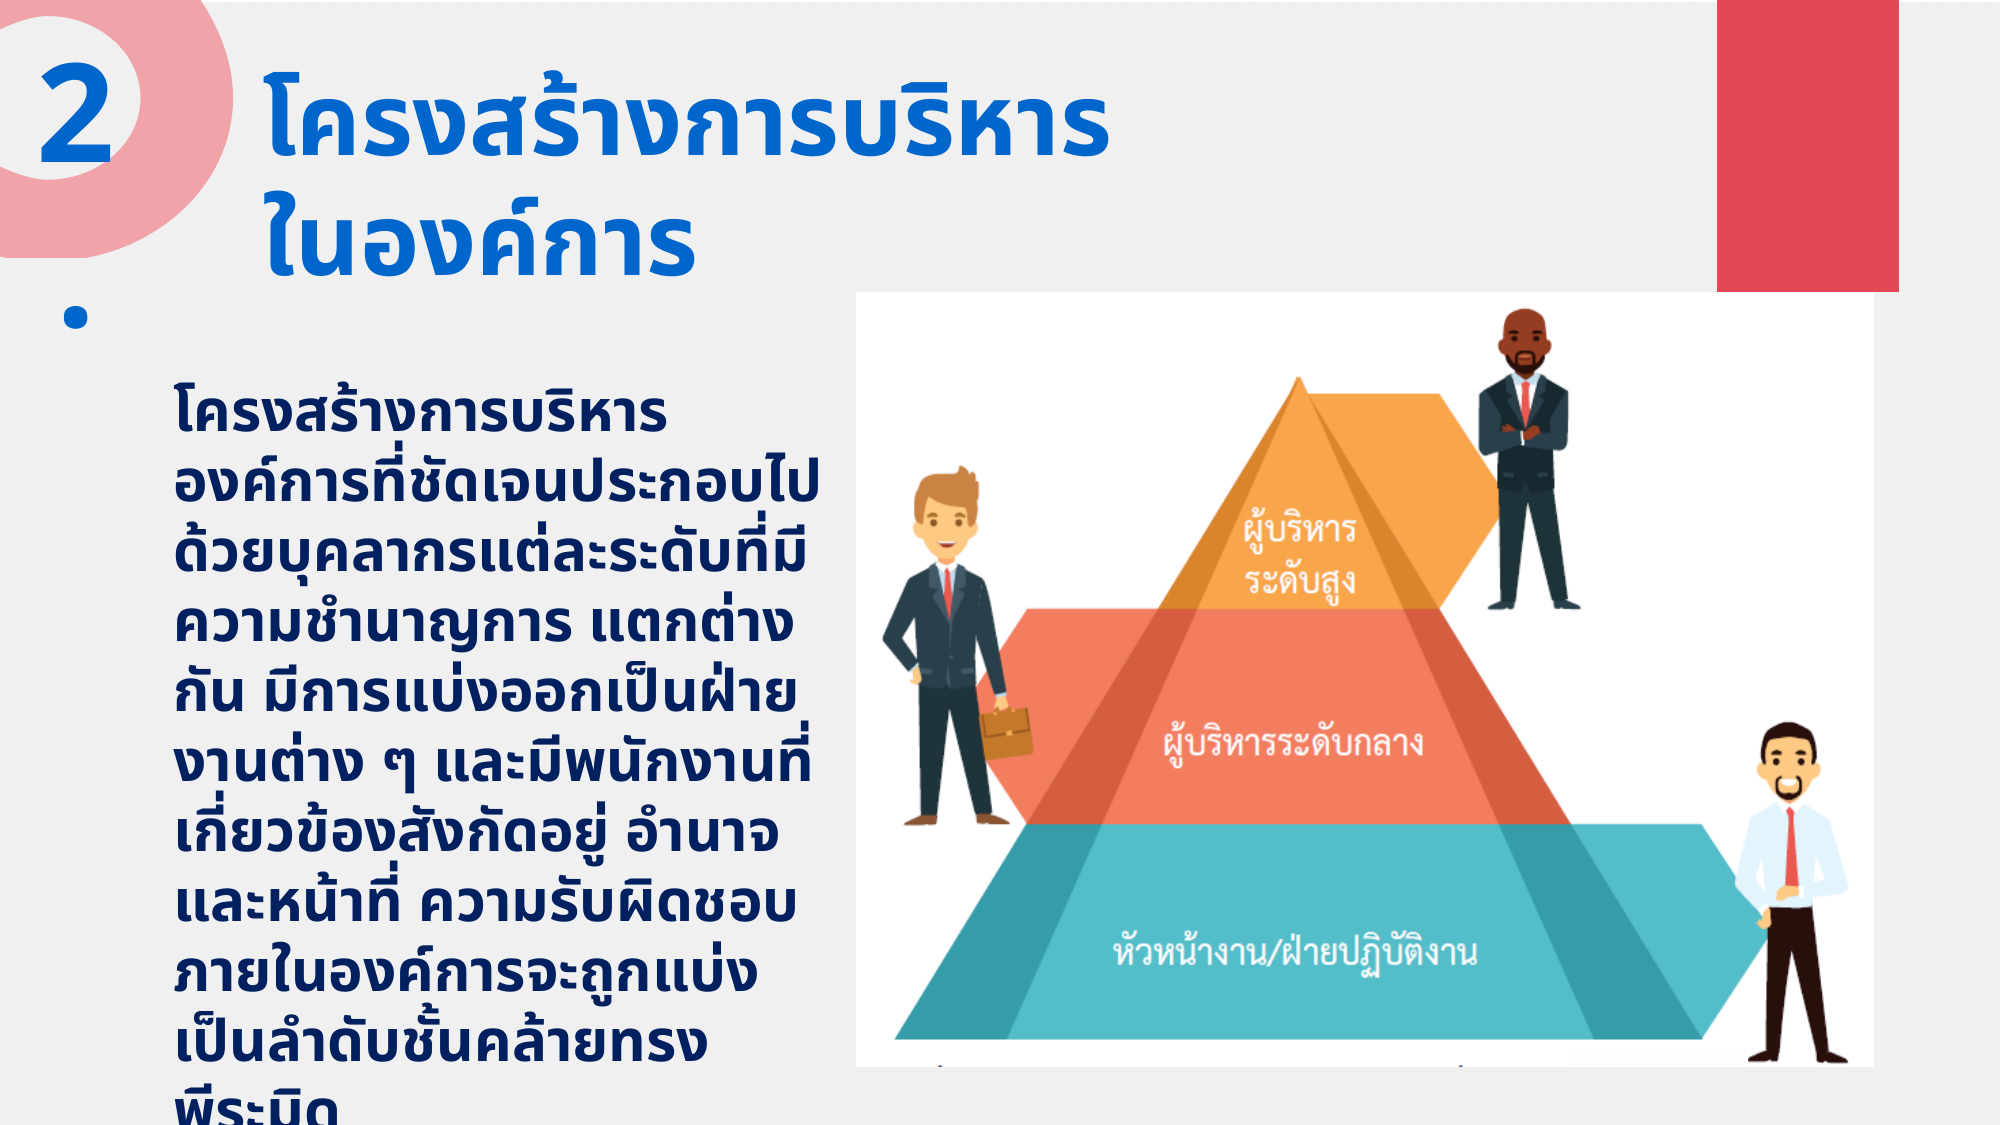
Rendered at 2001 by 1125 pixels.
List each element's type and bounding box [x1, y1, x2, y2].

text_box [855, 292, 1874, 1067]
text_box [0, 0, 1199, 258]
picture [0, 0, 2000, 1125]
